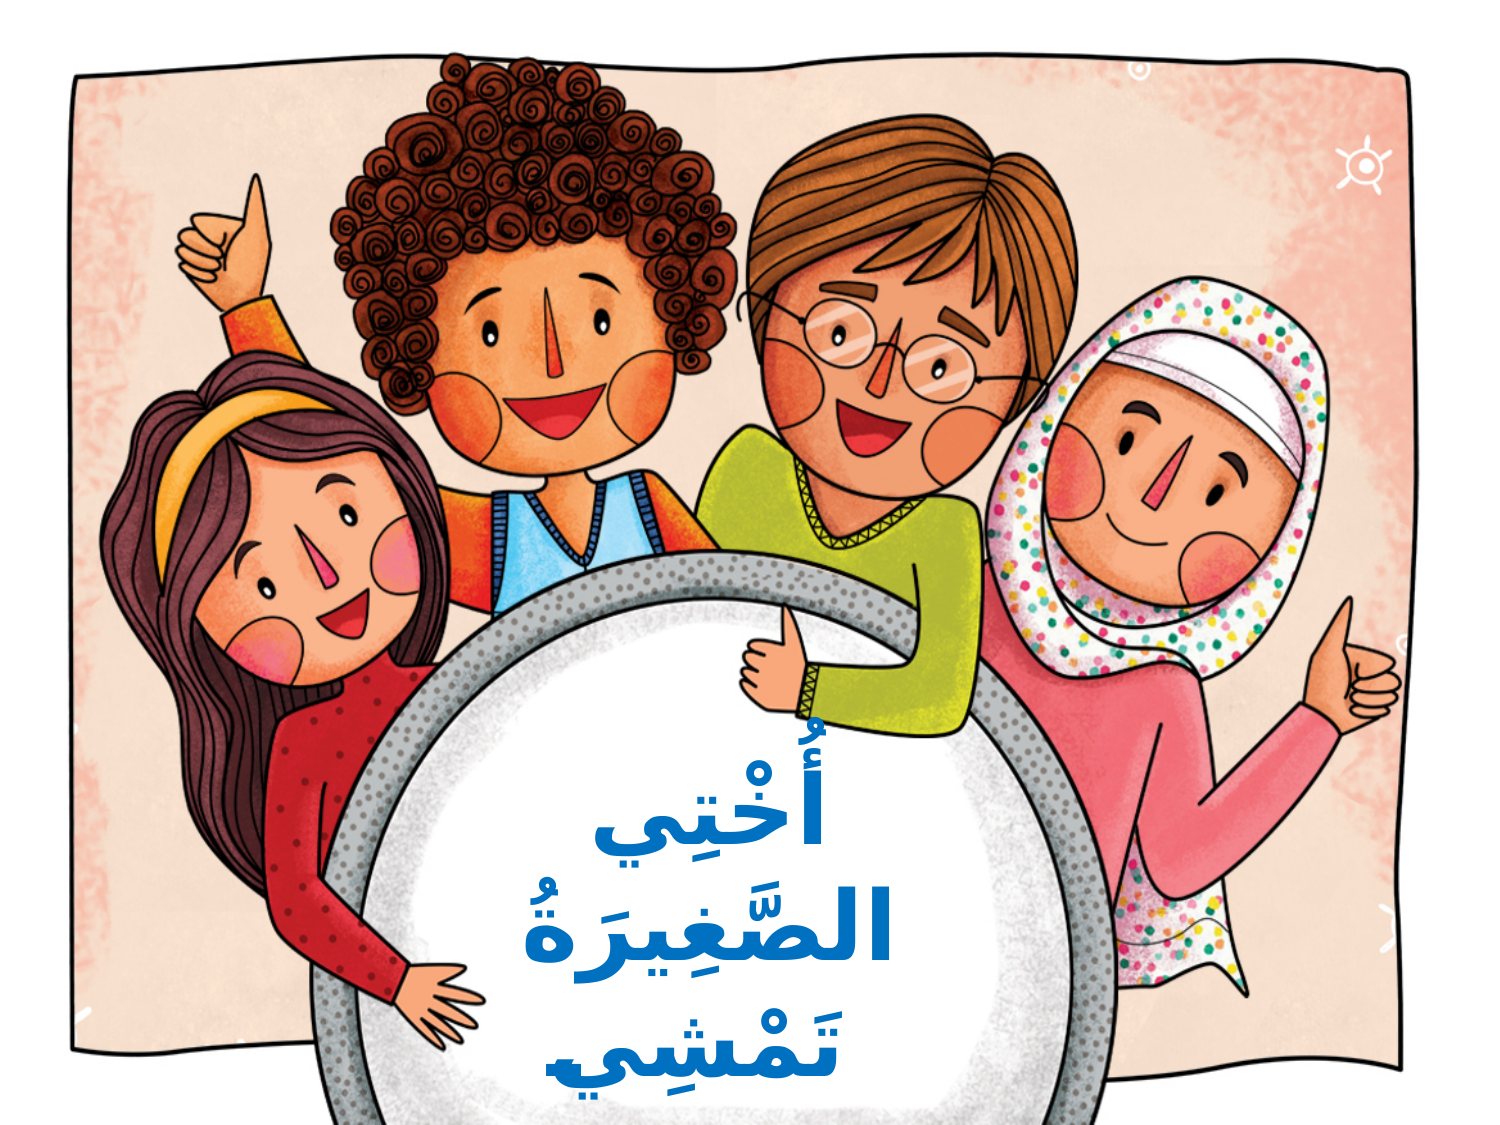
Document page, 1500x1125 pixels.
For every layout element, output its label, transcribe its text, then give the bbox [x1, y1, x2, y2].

picture [0, 0, 1500, 1125]
title أُخْتِي الصَّغِيرَةُ تَمْشِي [400, 740, 1018, 1104]
